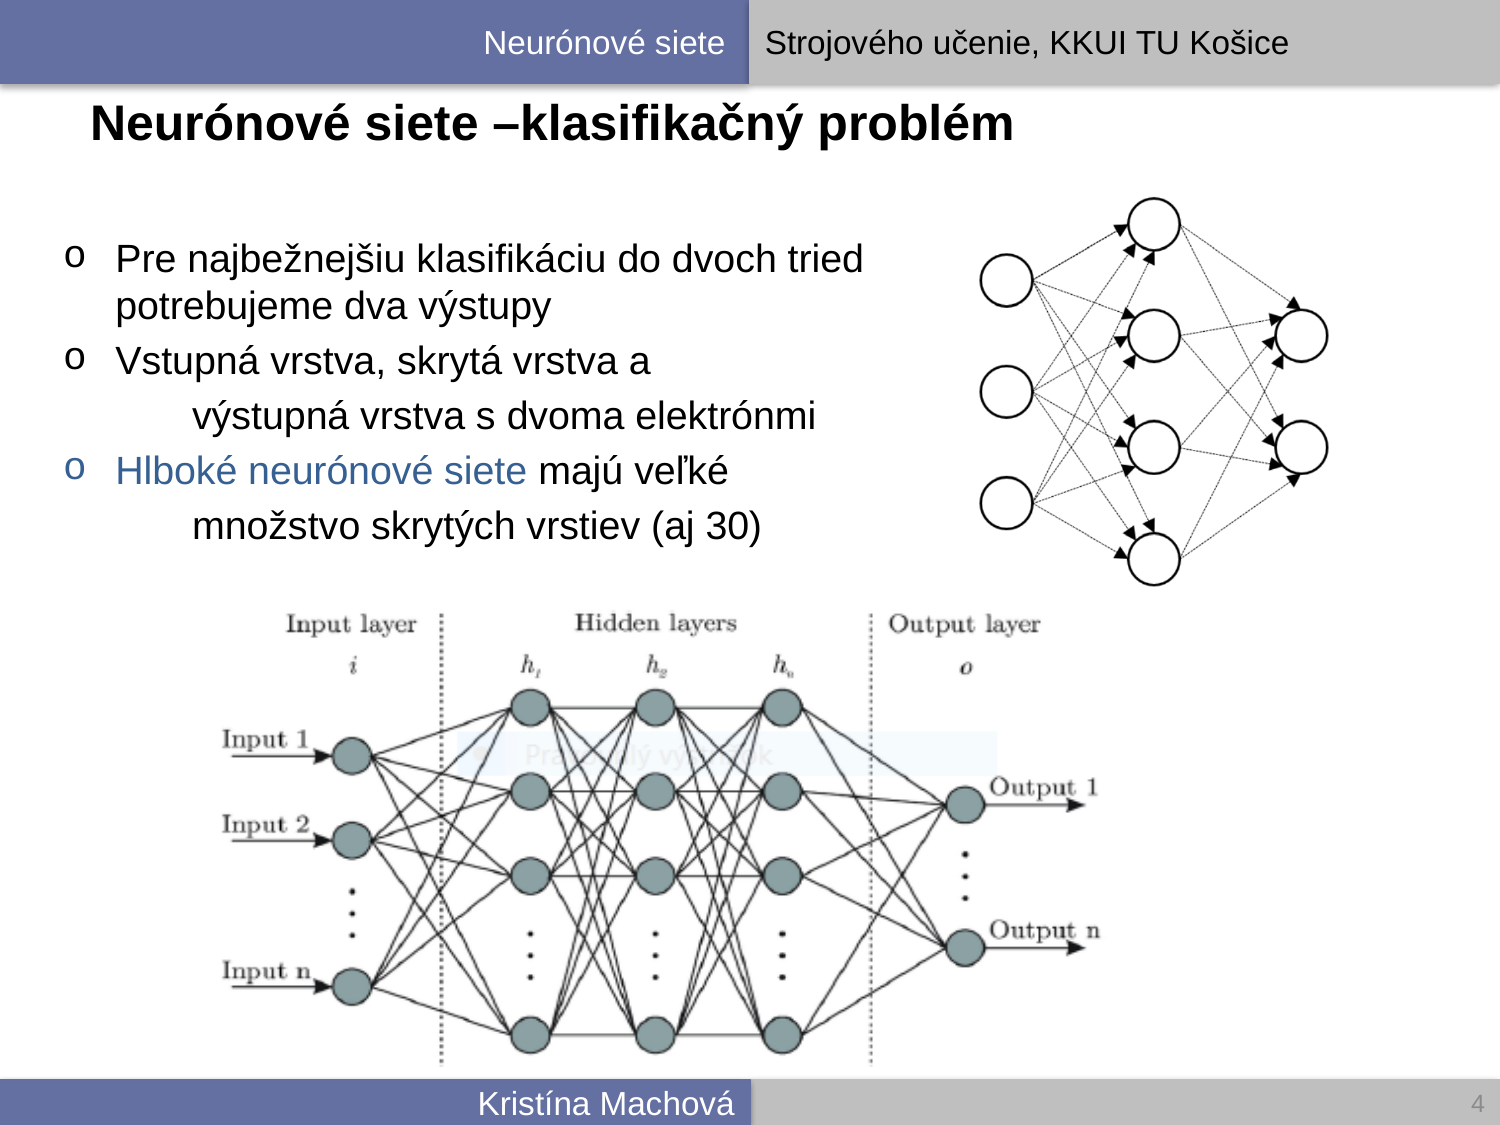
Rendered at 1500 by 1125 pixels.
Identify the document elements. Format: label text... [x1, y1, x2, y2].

title Neurónové siete –klasifikačný problém [75, 83, 1425, 159]
text_box Pre najbežnejšiu klasifikáciu do dvoch tried potrebujeme dva výstupy Vstupná vrstva, skrytá vrstva a výstupná vrstva s dvoma elektrónmi Hlboké neurónové siete majú veľké množstvo skrytých vrstiev (aj 30) [48, 225, 899, 557]
slide_number 4 [987, 1079, 1500, 1125]
picture [198, 591, 1122, 1068]
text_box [966, 190, 1343, 593]
